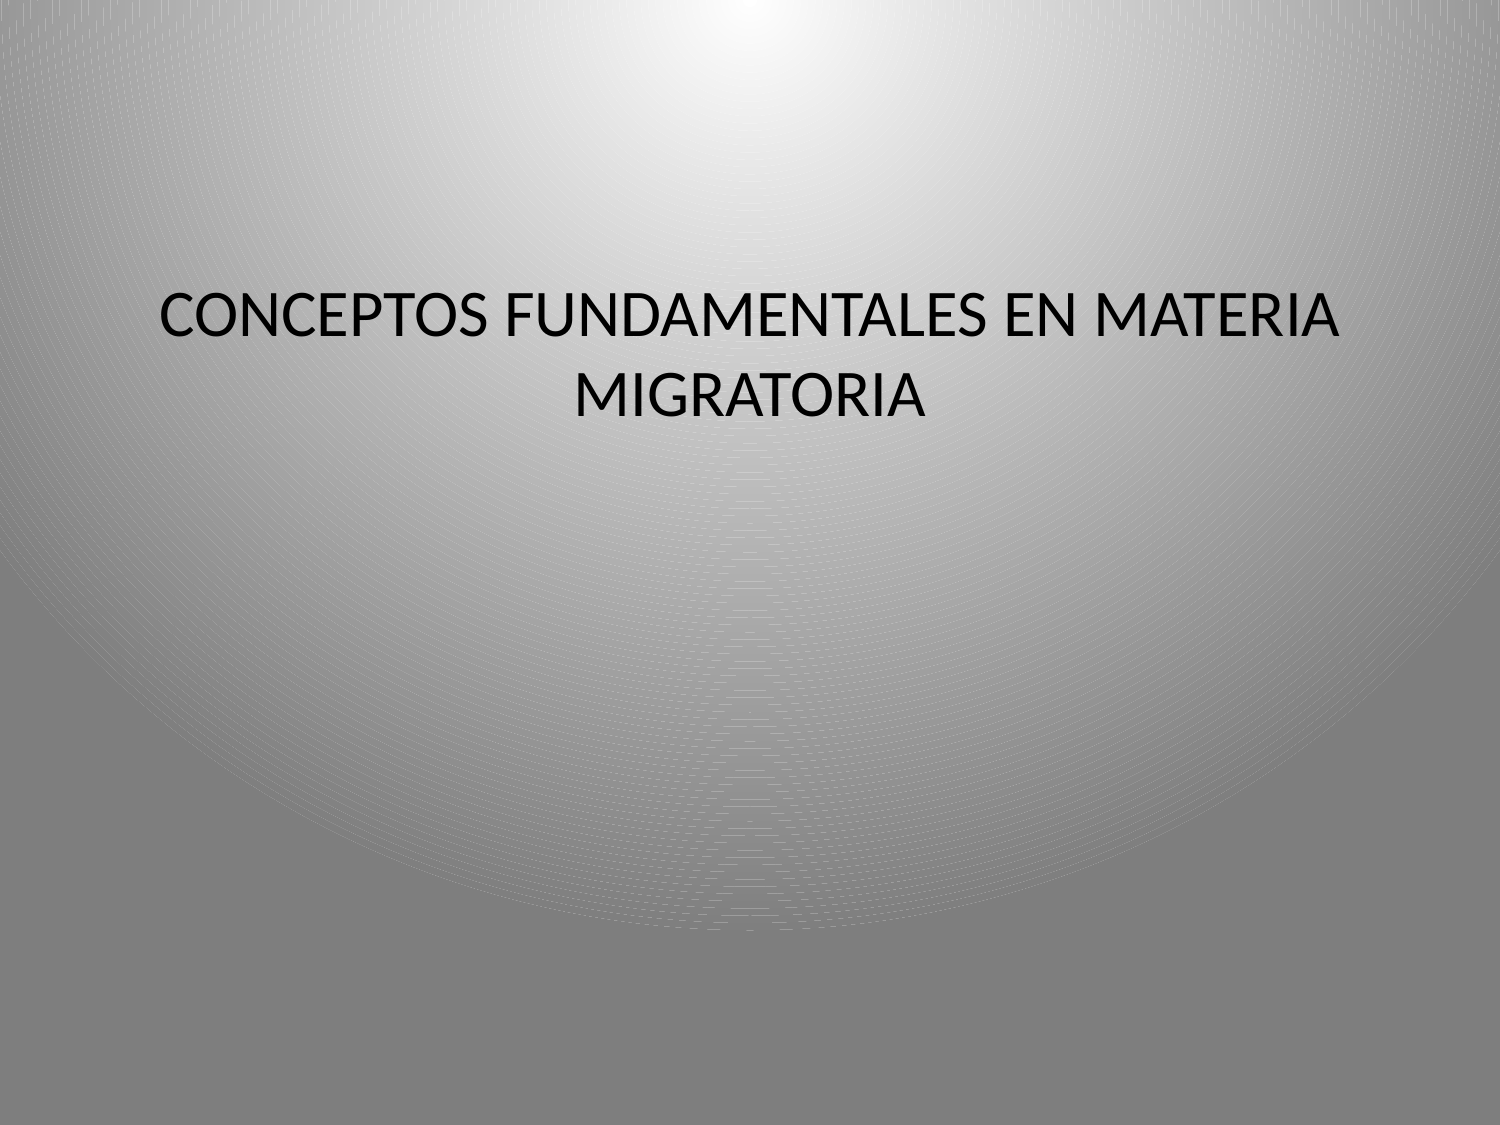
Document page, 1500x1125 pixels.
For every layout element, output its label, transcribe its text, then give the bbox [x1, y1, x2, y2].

list CONCEPTOS FUNDAMENTALES EN MATERIA MIGRATORIA [75, 262, 1425, 1005]
